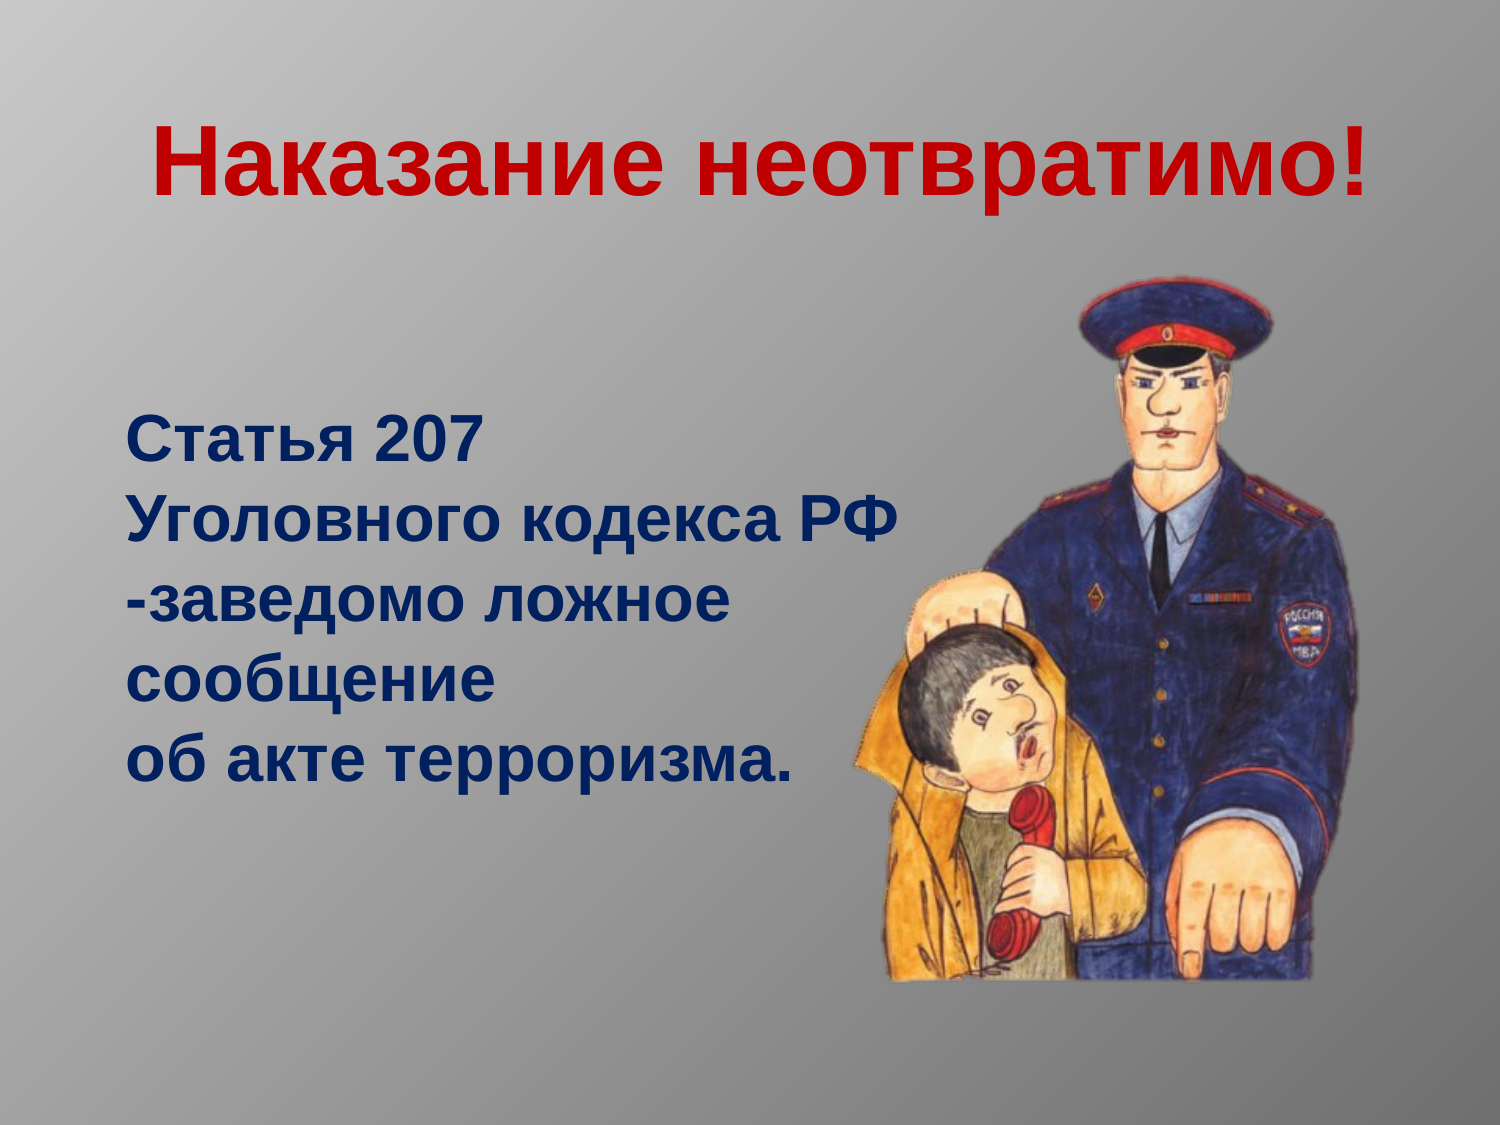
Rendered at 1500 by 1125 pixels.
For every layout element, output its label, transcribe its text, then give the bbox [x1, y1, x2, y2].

text_box Наказание неотвратимо! [135, 87, 1388, 223]
text_box Статья 207 Уголовного кодекса РФ -заведомо ложное сообщение об акте терроризма. [111, 387, 643, 803]
picture [643, 255, 1500, 1125]
